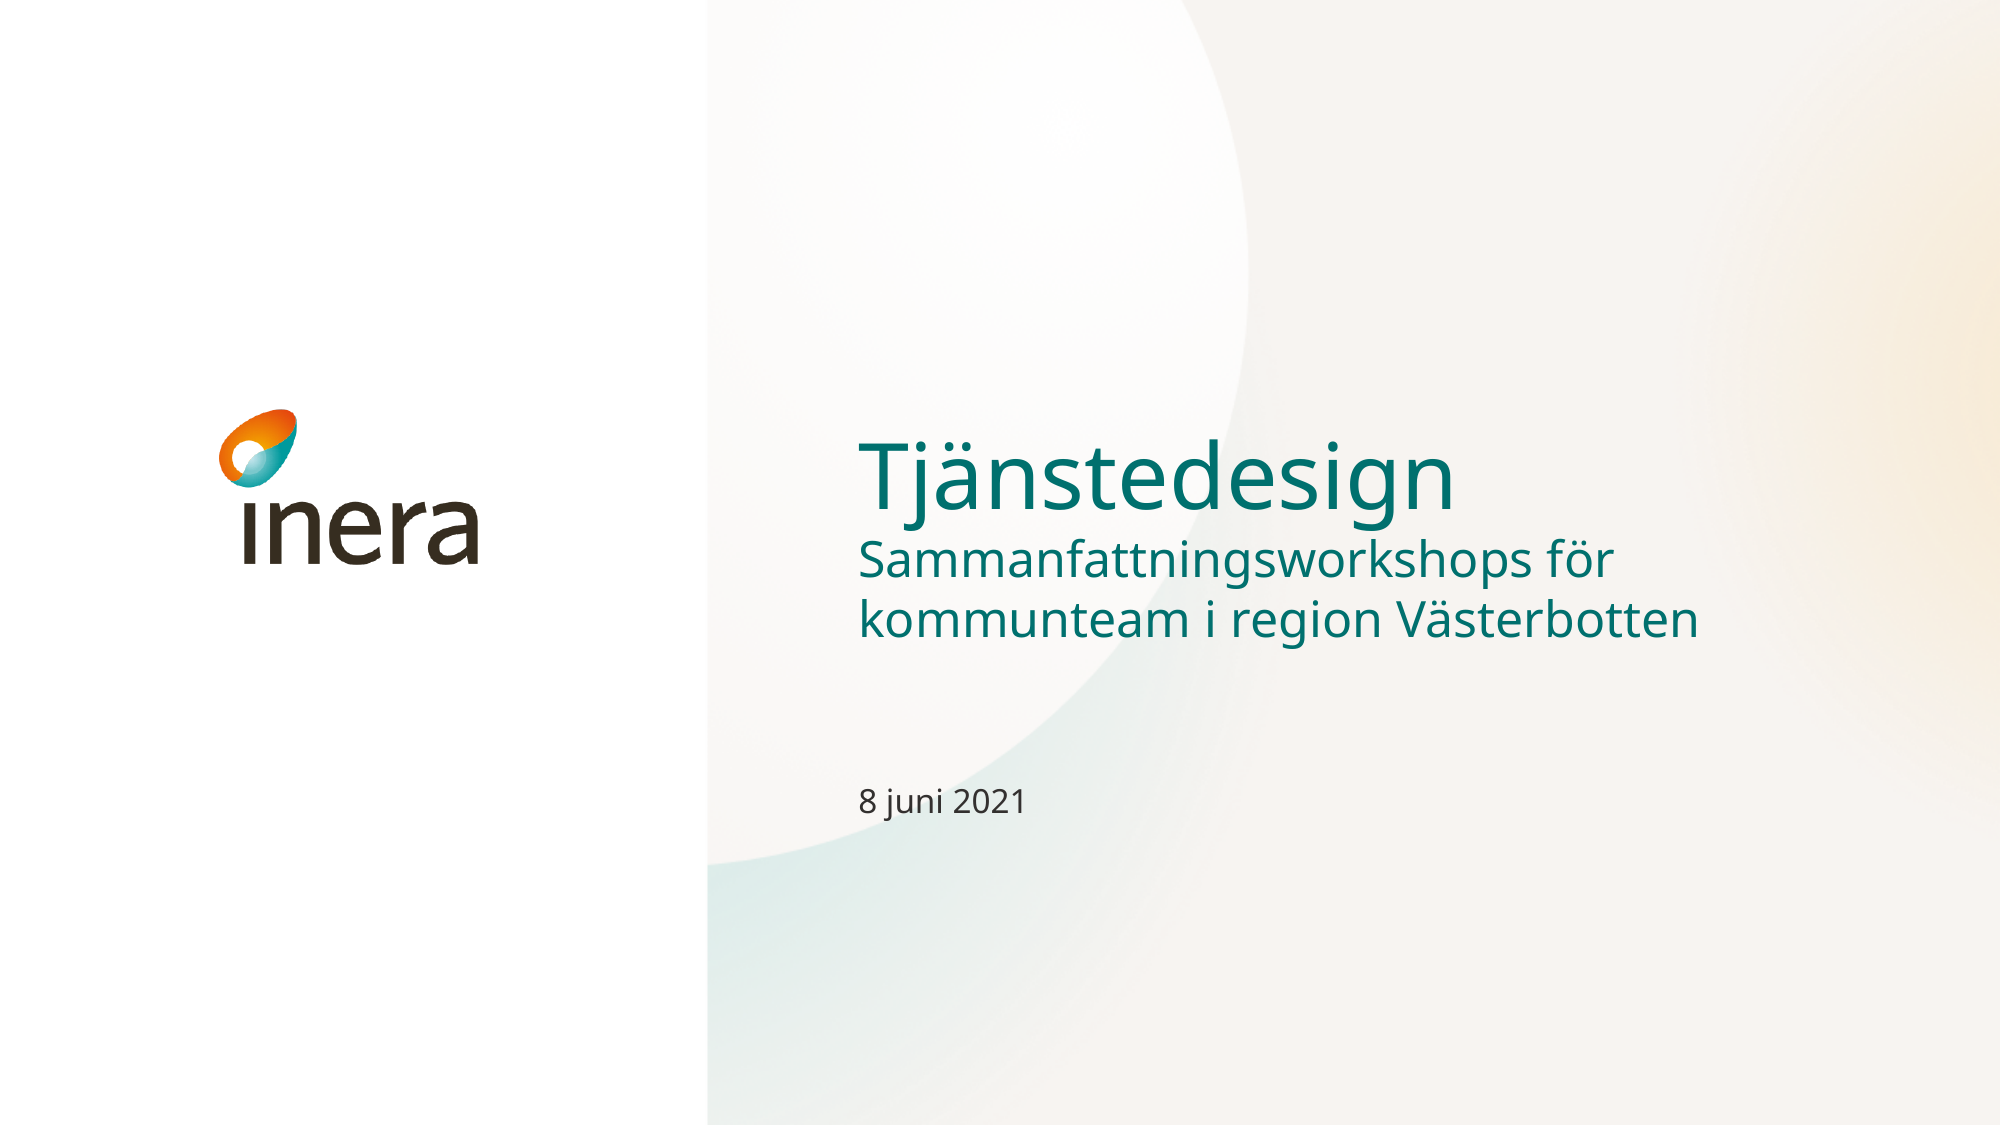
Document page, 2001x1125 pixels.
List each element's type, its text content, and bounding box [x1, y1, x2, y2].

title Tjänstedesign Sammanfattningsworkshops för kommunteam i region Västerbotten [843, 302, 1870, 764]
subtitle 8 juni 2021 [843, 765, 1870, 914]
picture [0, 0, 2000, 1125]
